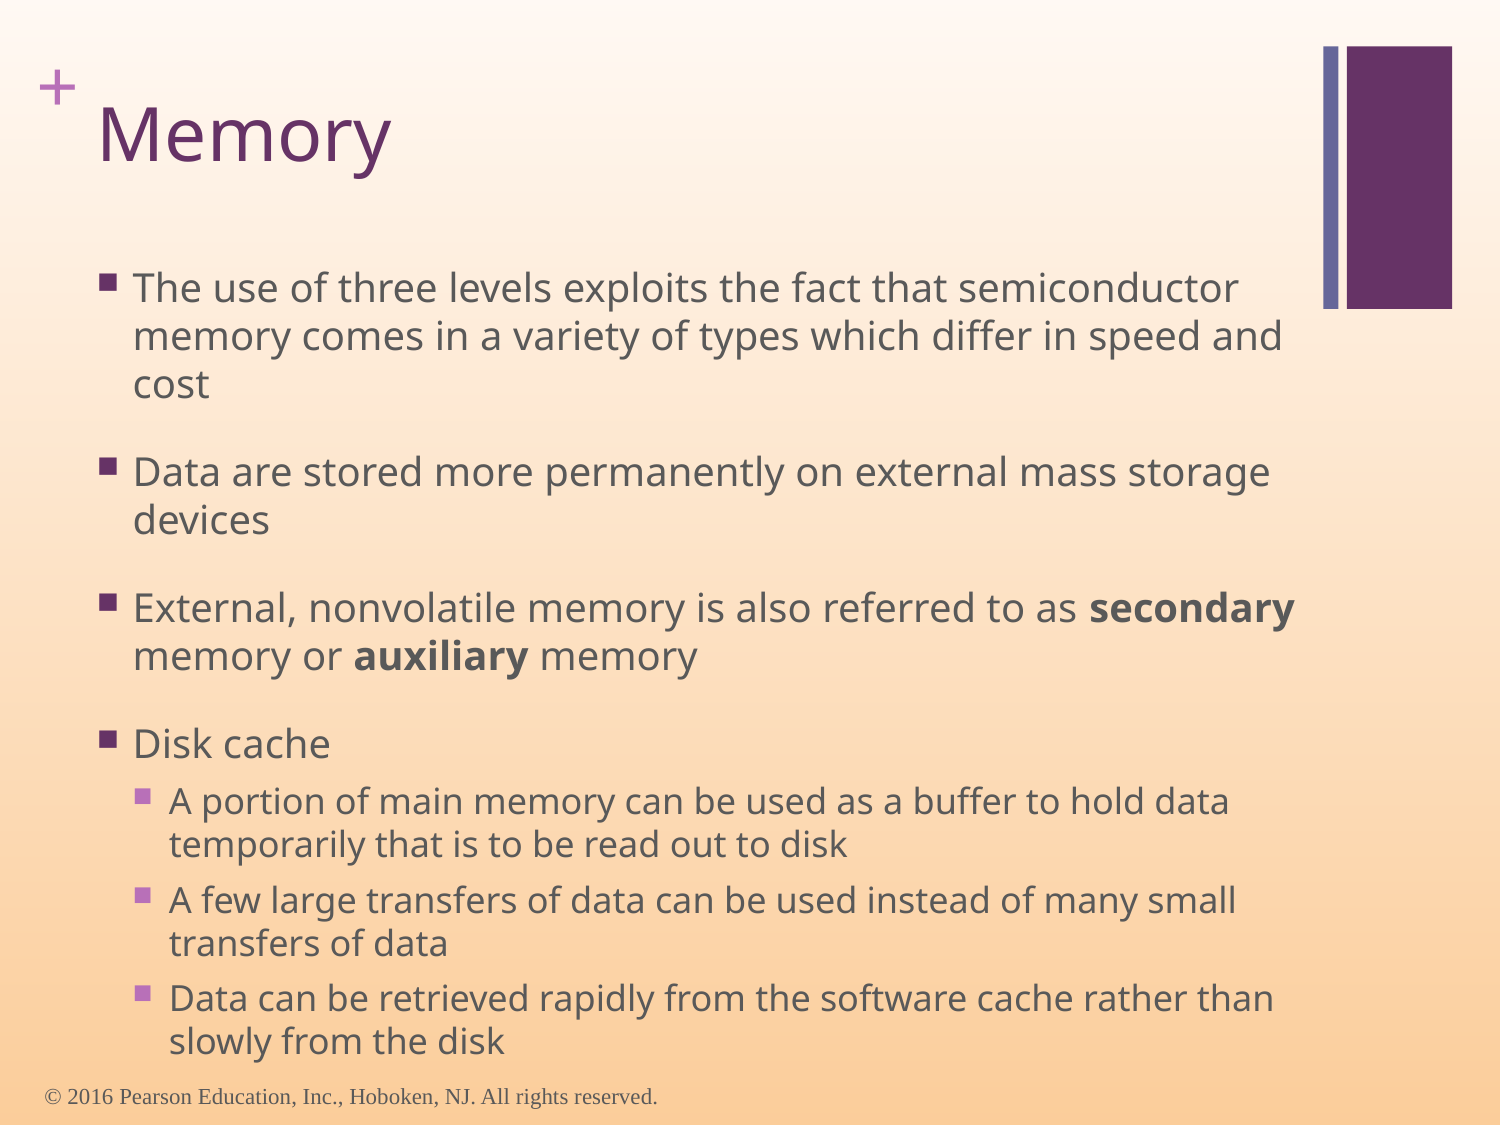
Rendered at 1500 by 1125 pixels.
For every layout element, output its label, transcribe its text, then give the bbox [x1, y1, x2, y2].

title Memory [81, 79, 1322, 255]
footer © 2016 Pearson Education, Inc., Hoboken, NJ. All rights reserved. [29, 1065, 1034, 1125]
list The use of three levels exploits the fact that semiconductor memory comes in a variety of types which differ in speed and cost Data are stored more permanently on external mass storage devices External, nonvolatile memory is also referred to as secondary memory or auxiliary memory Disk cache A portion of main memory can be used as a buffer to hold data temporarily that is to be read out to disk A few large transfers of data can be used instead of many small transfers of data Data can be retrieved rapidly from the software cache rather than slowly from the disk [81, 255, 1322, 1071]
